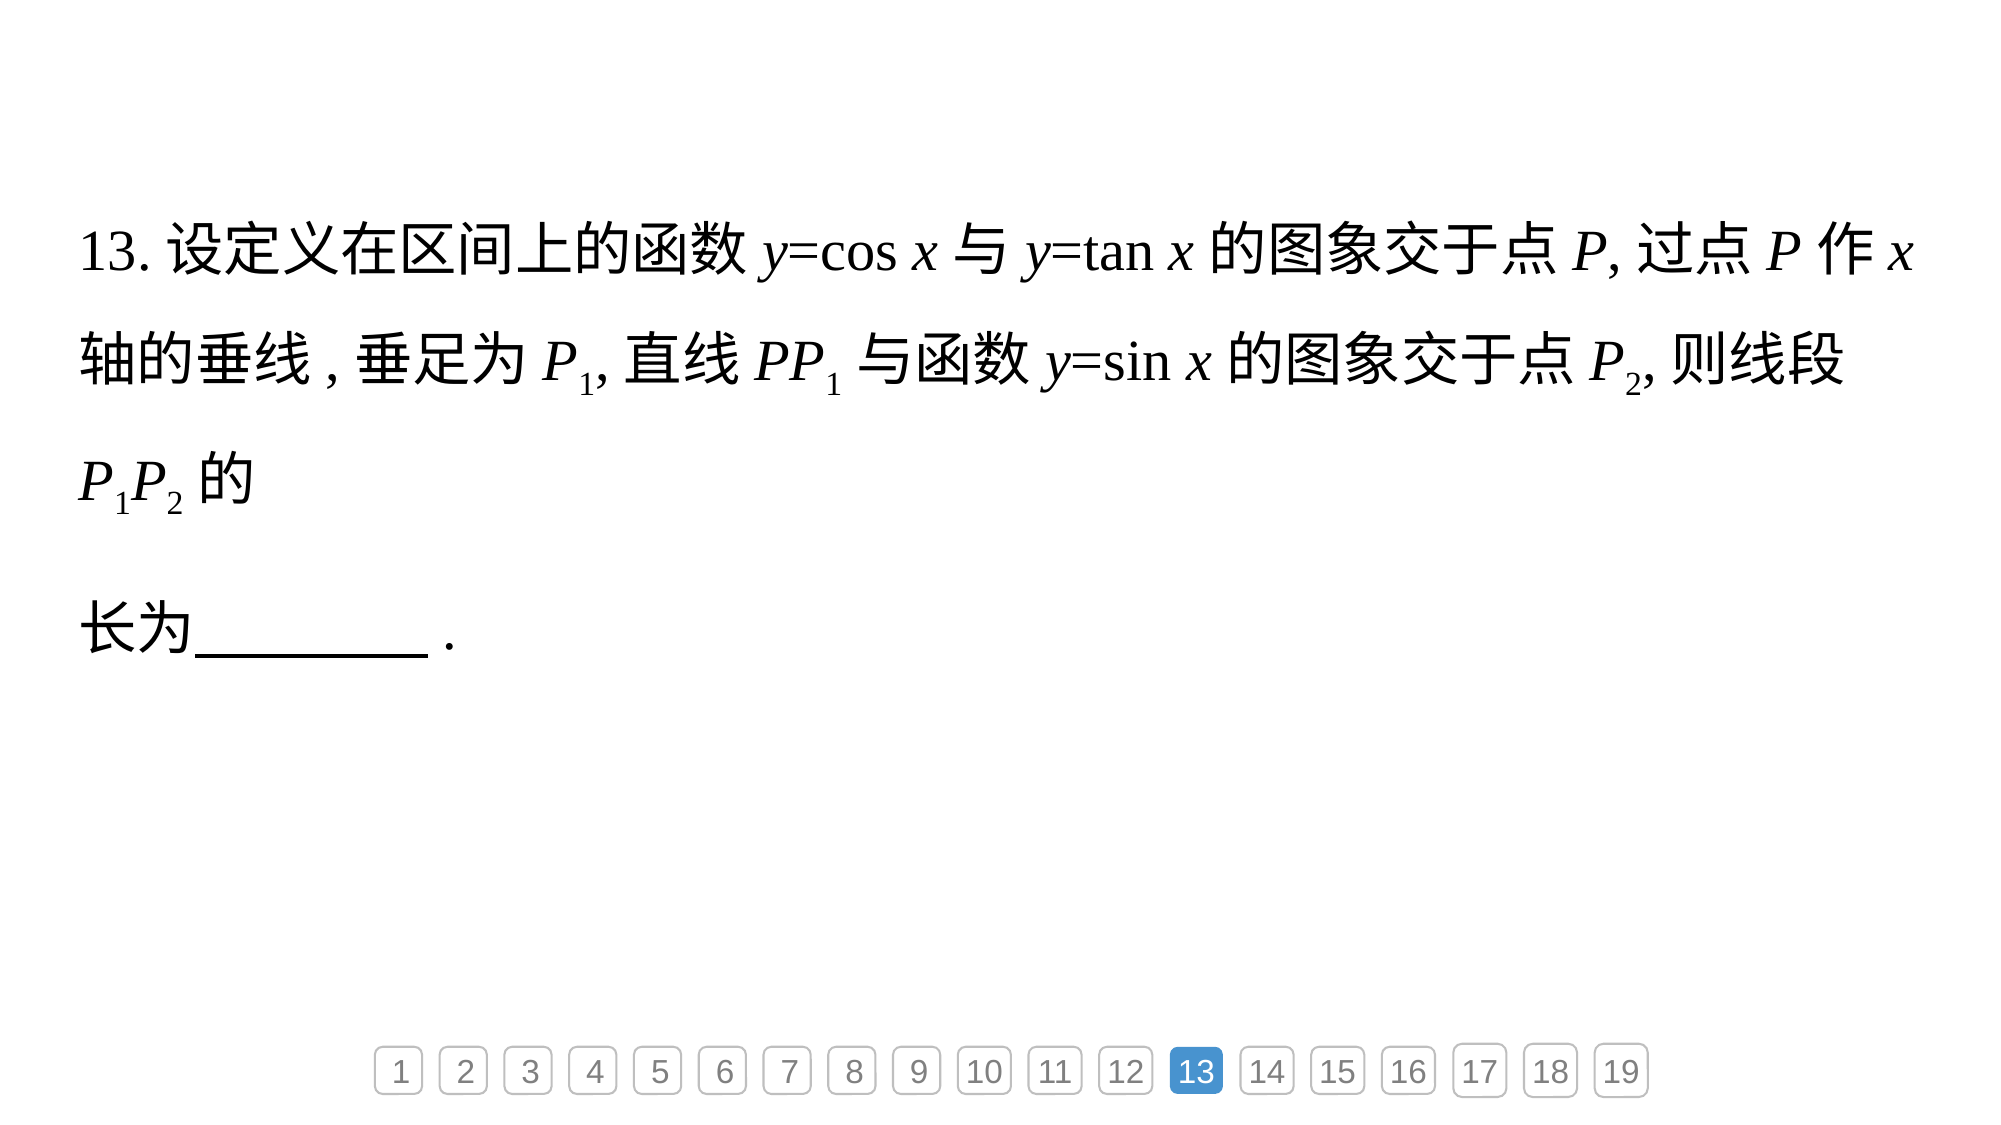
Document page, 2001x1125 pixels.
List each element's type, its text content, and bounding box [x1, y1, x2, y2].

text_box 13 [1168, 1045, 1225, 1096]
text_box 9 [891, 1045, 942, 1096]
text_box 12 [1098, 1045, 1154, 1096]
text_box 16 [1380, 1045, 1437, 1096]
text_box 7 [762, 1045, 812, 1096]
text_box 11 [1027, 1045, 1083, 1096]
text_box 6 [697, 1045, 748, 1096]
text_box 4 [568, 1045, 618, 1096]
text_box 19 [1593, 1042, 1649, 1099]
text_box 2 [438, 1045, 488, 1096]
text_box 8 [827, 1045, 877, 1096]
text_box 5 [632, 1045, 683, 1096]
text_box 10 [956, 1045, 1012, 1096]
text_box 17 [1452, 1042, 1508, 1099]
text_box 18 [1522, 1042, 1579, 1099]
text_box 1 [373, 1045, 424, 1096]
text_box 3 [503, 1045, 553, 1096]
text_box 14 [1239, 1045, 1295, 1096]
text_box 15 [1310, 1045, 1366, 1096]
